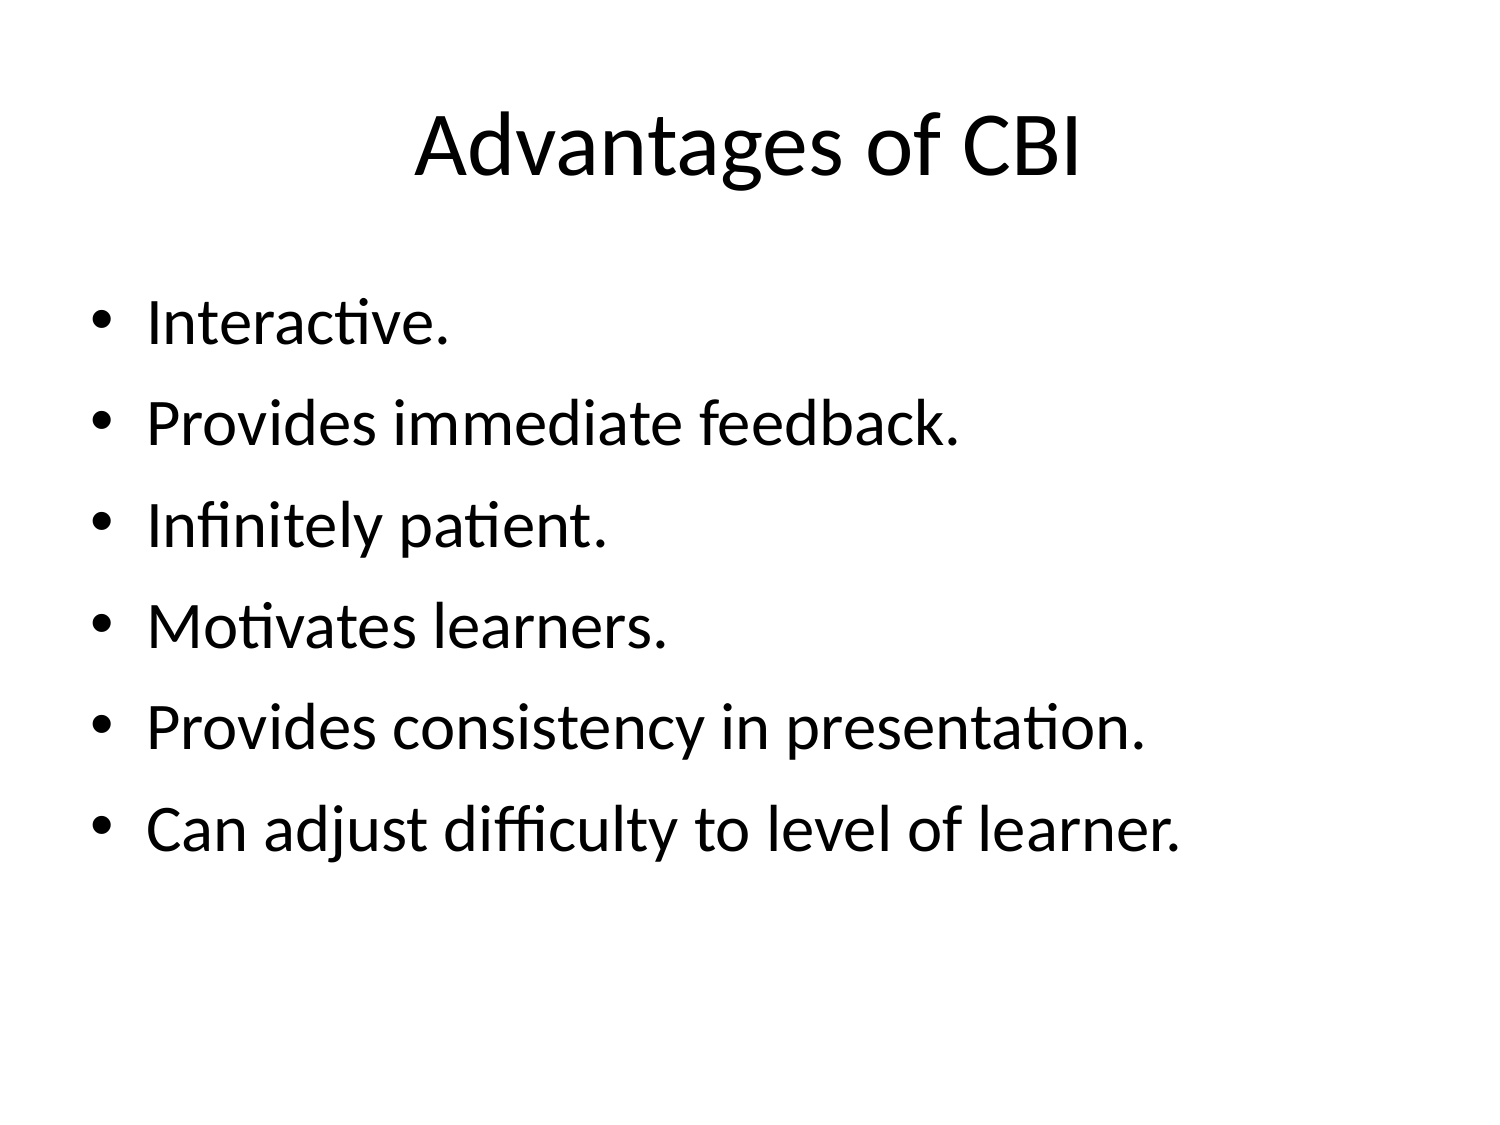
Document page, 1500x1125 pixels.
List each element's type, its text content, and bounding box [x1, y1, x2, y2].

title Advantages of CBI [75, 45, 1425, 233]
list Interactive. Provides immediate feedback. Infinitely patient. Motivates learners. Provides consistency in presentation. Can adjust difficulty to level of learner. [75, 262, 1425, 1005]
